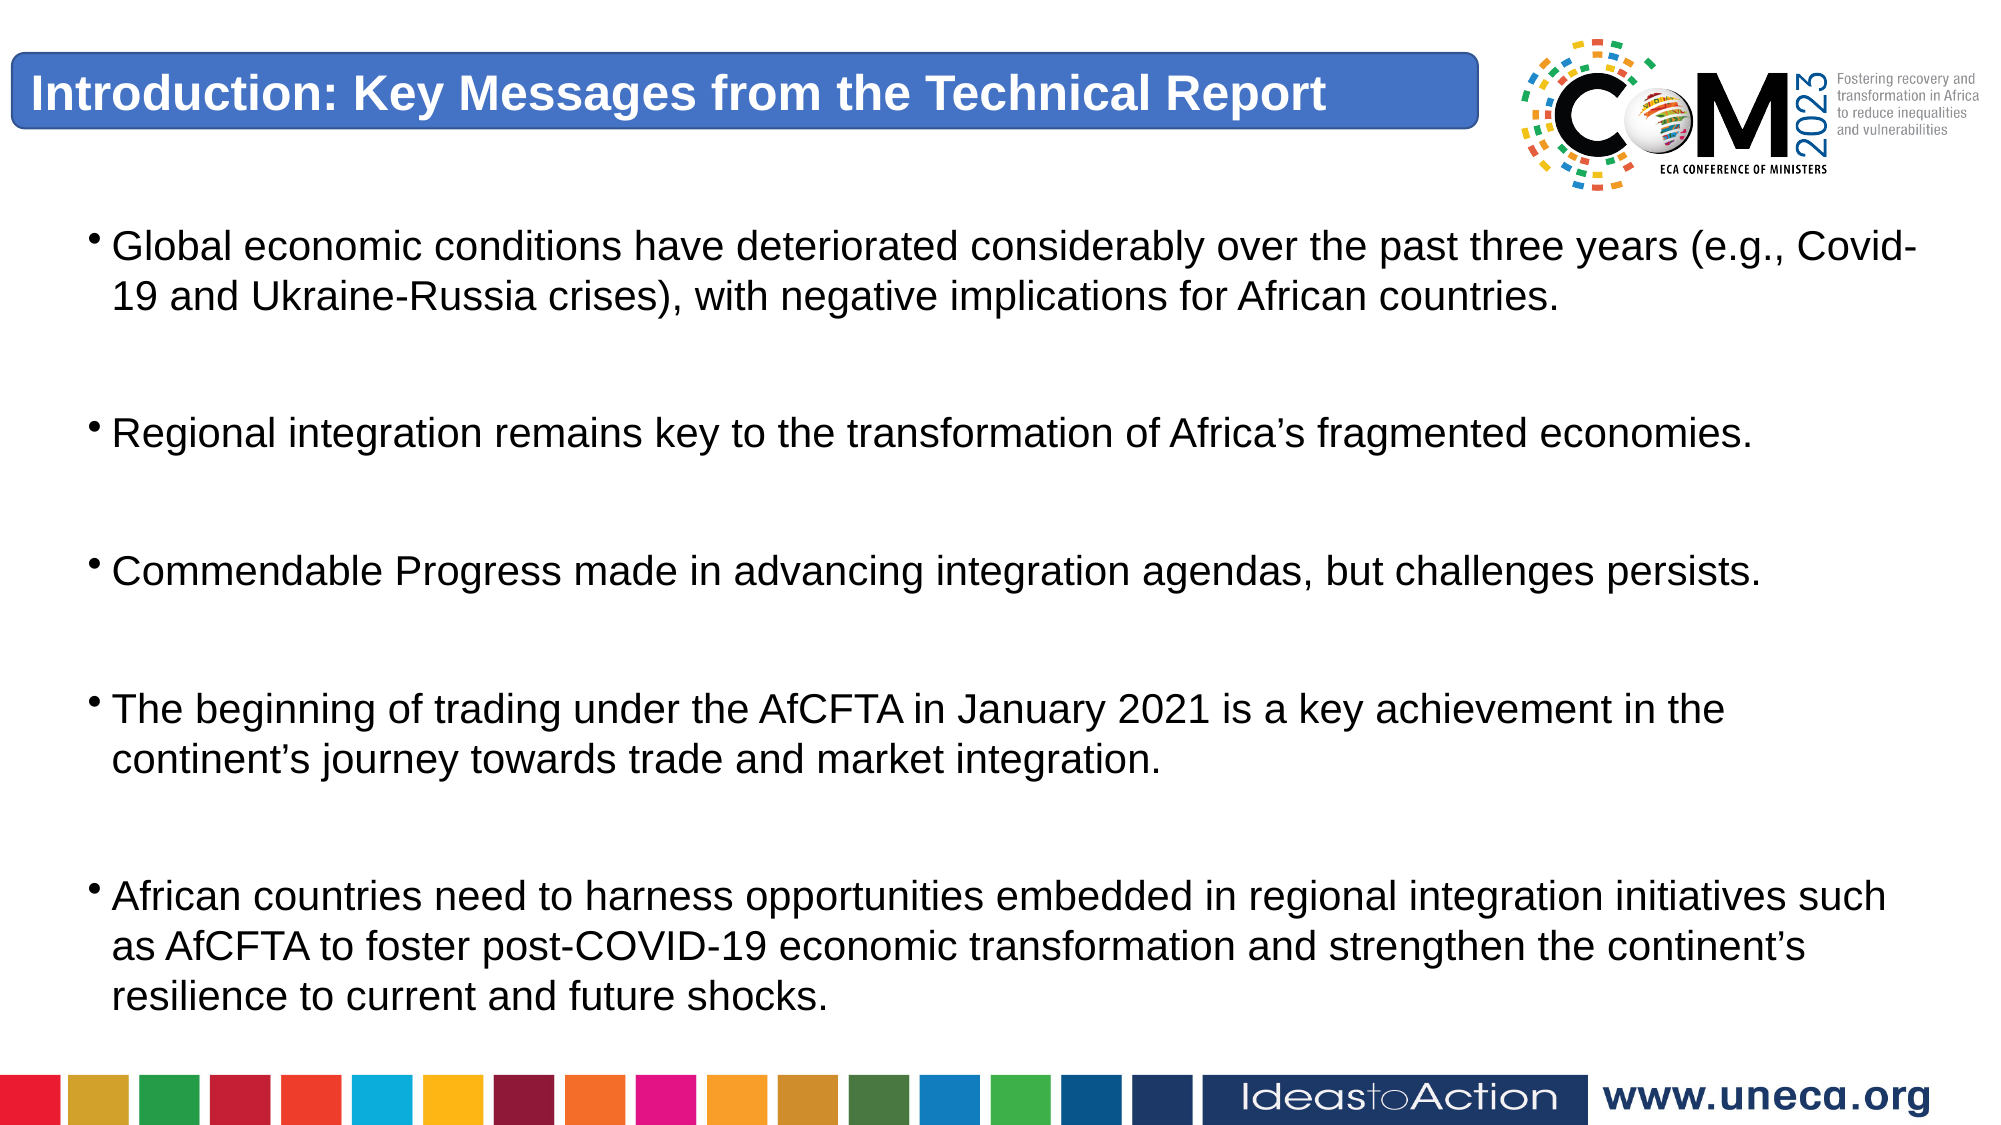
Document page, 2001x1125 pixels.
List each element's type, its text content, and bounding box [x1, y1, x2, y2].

picture [1521, 39, 1983, 191]
text_box Global economic conditions have deteriorated considerably over the past three years (e.g., Covid-19 and Ukraine-Russia crises), with negative implications for African countries. Regional integration remains key to the transformation of Africa’s fragmented economies. Commendable Progress made in advancing integration agendas, but challenges persists. The beginning of trading under the AfCFTA in January 2021 is a key achievement in the continent’s journey towards trade and market integration. African countries need to harness opportunities embedded in regional integration initiatives such as AfCFTA to foster post-COVID-19 economic transformation and strengthen the continent’s resilience to current and future shocks. [81, 218, 1934, 1020]
picture [0, 1065, 2000, 1125]
text_box Introduction: Key Messages from the Technical Report [10, 51, 1479, 130]
